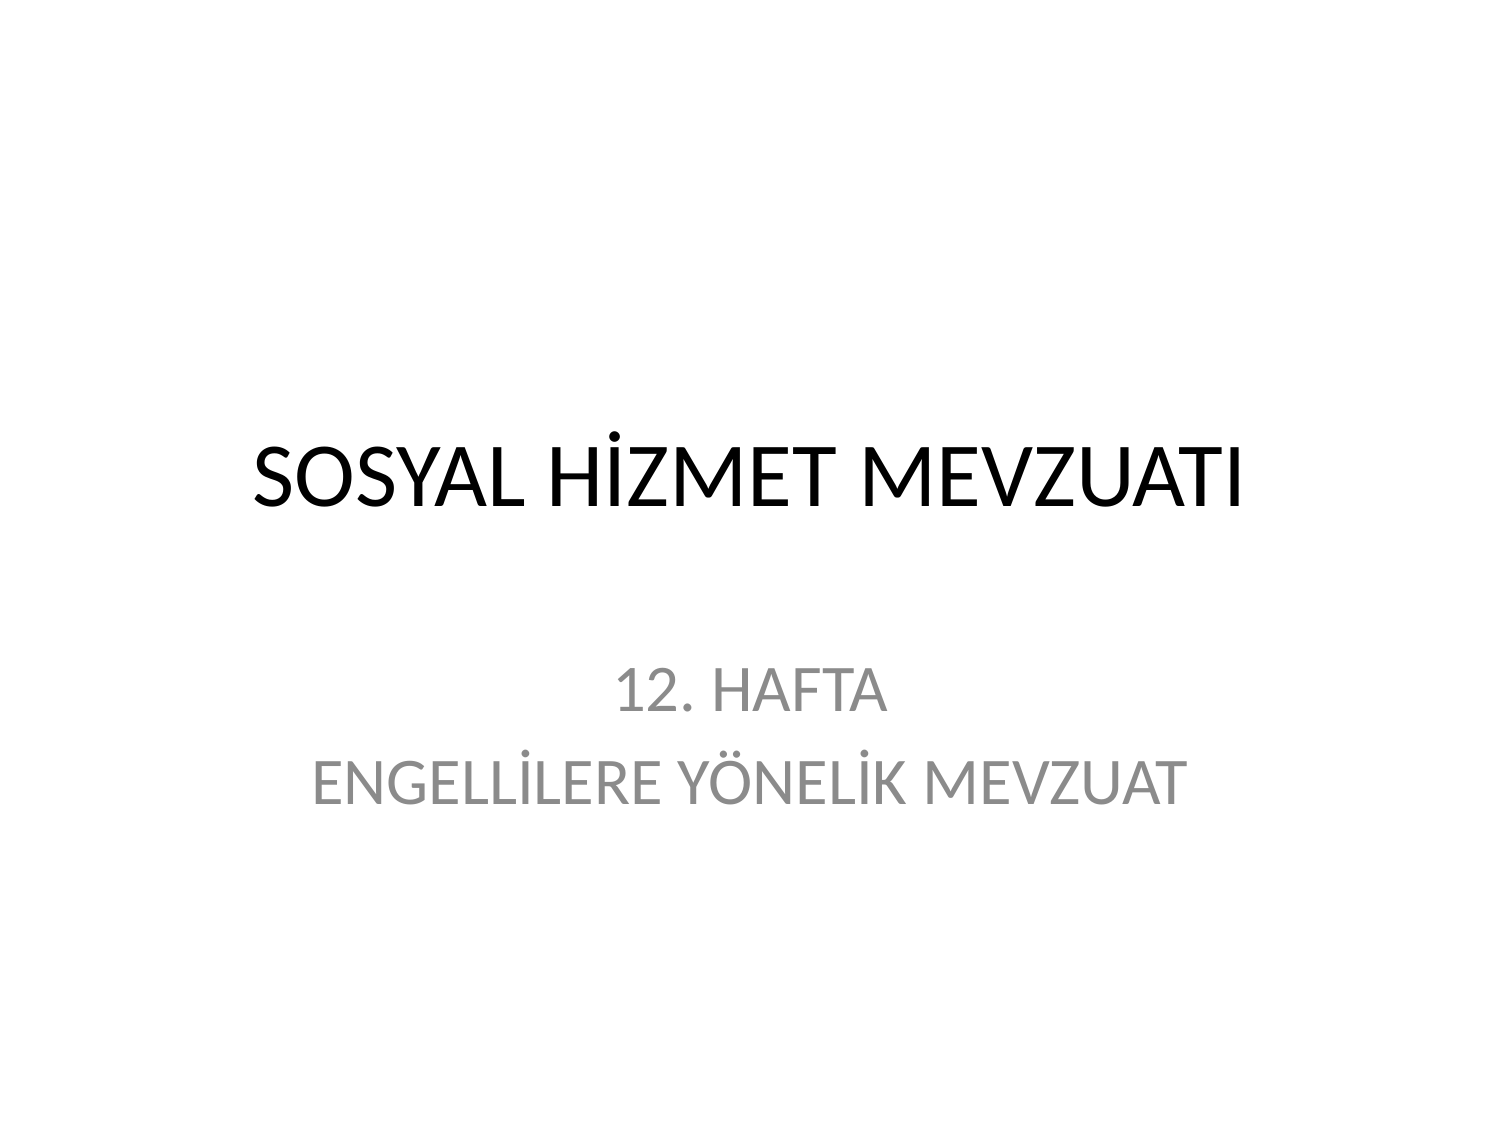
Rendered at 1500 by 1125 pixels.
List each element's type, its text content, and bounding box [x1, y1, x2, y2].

subtitle 12. HAFTA ENGELLİLERE YÖNELİK MEVZUAT [225, 637, 1275, 925]
title SOSYAL HİZMET MEVZUATI [112, 349, 1388, 591]
